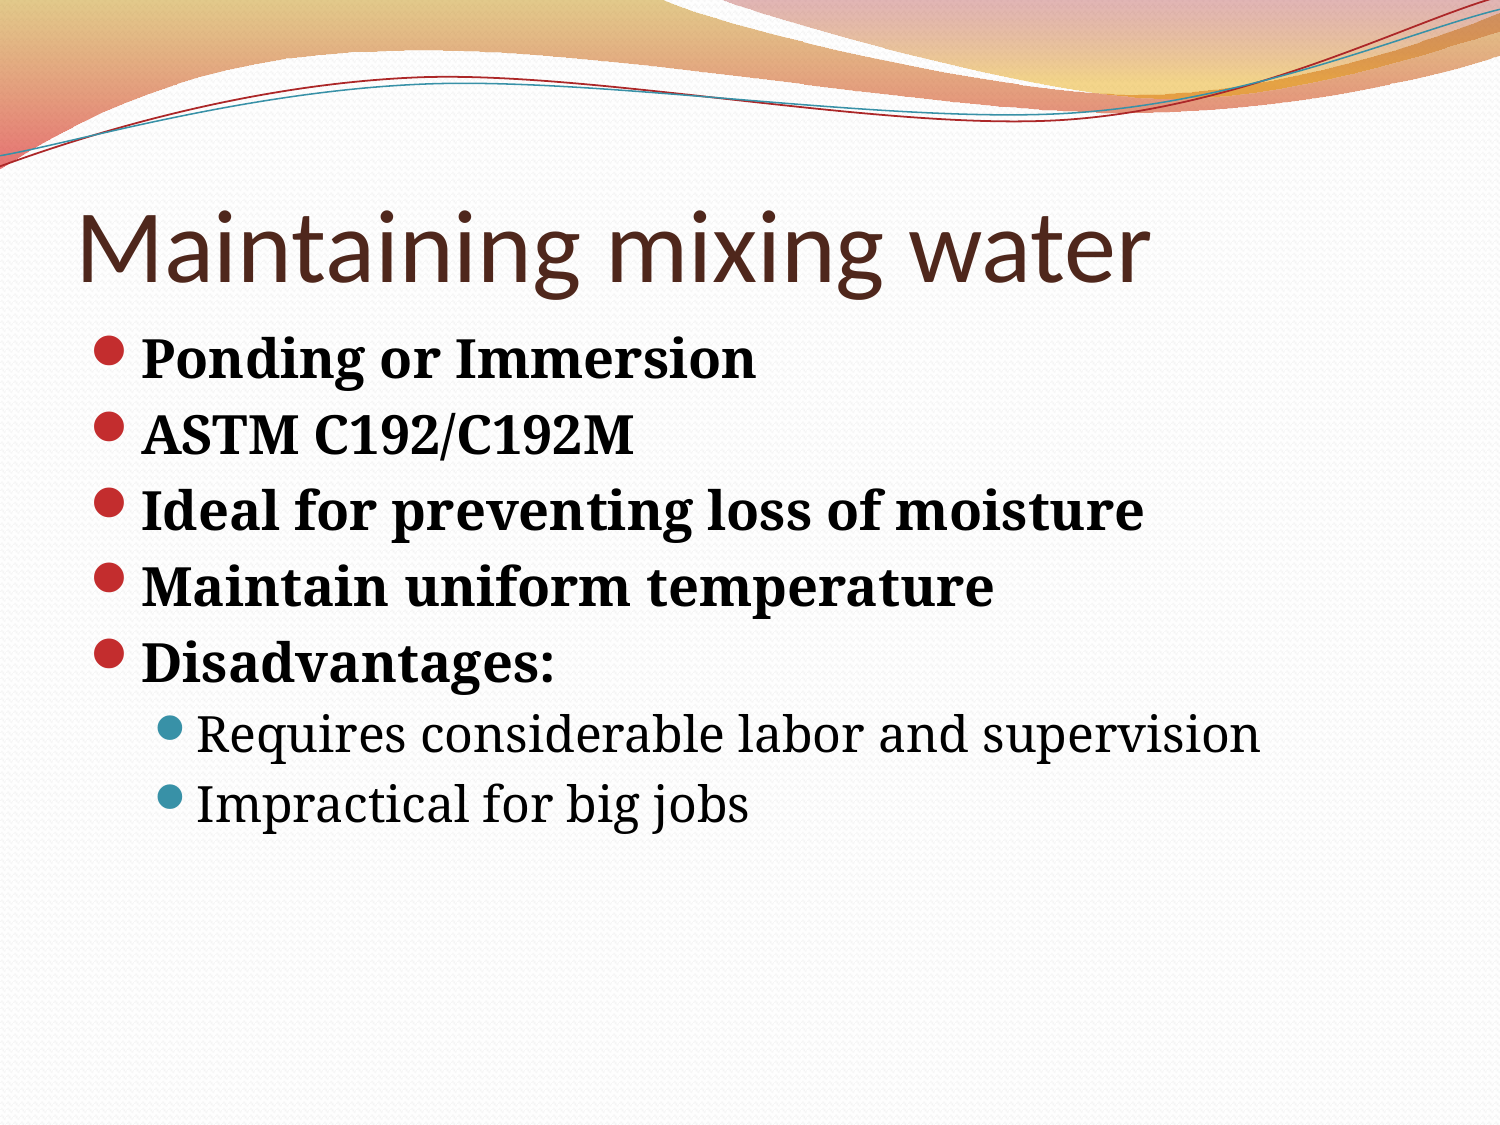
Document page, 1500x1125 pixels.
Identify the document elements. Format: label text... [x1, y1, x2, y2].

title Maintaining mixing water [75, 115, 1425, 303]
list Ponding or Immersion ASTM C192/C192M Ideal for preventing loss of moisture Maintain uniform temperature Disadvantages: Requires considerable labor and supervision Impractical for big jobs [75, 317, 1425, 1038]
